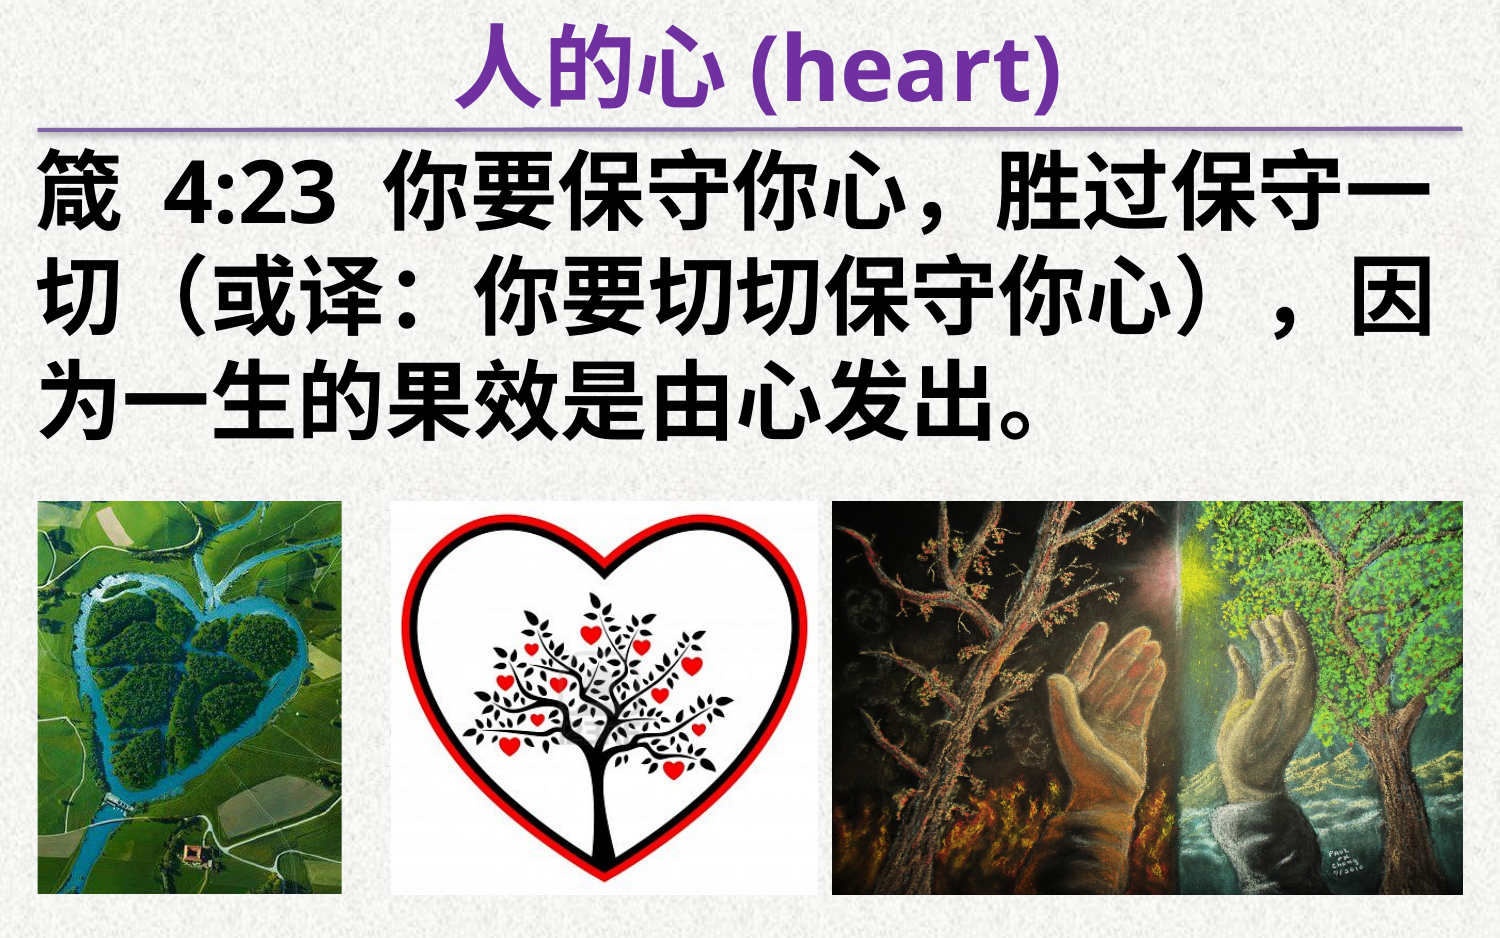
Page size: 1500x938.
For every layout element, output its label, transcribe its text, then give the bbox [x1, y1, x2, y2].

picture [37, 500, 342, 895]
picture [832, 500, 1463, 896]
picture [391, 500, 818, 896]
text_box 箴 4:23 你要保守你心，胜过保守一切（或译：你要切切保守你心），因为一生的果效是由心发出。 [20, 128, 1496, 748]
text_box 人的心(heart) [437, 2, 1113, 125]
